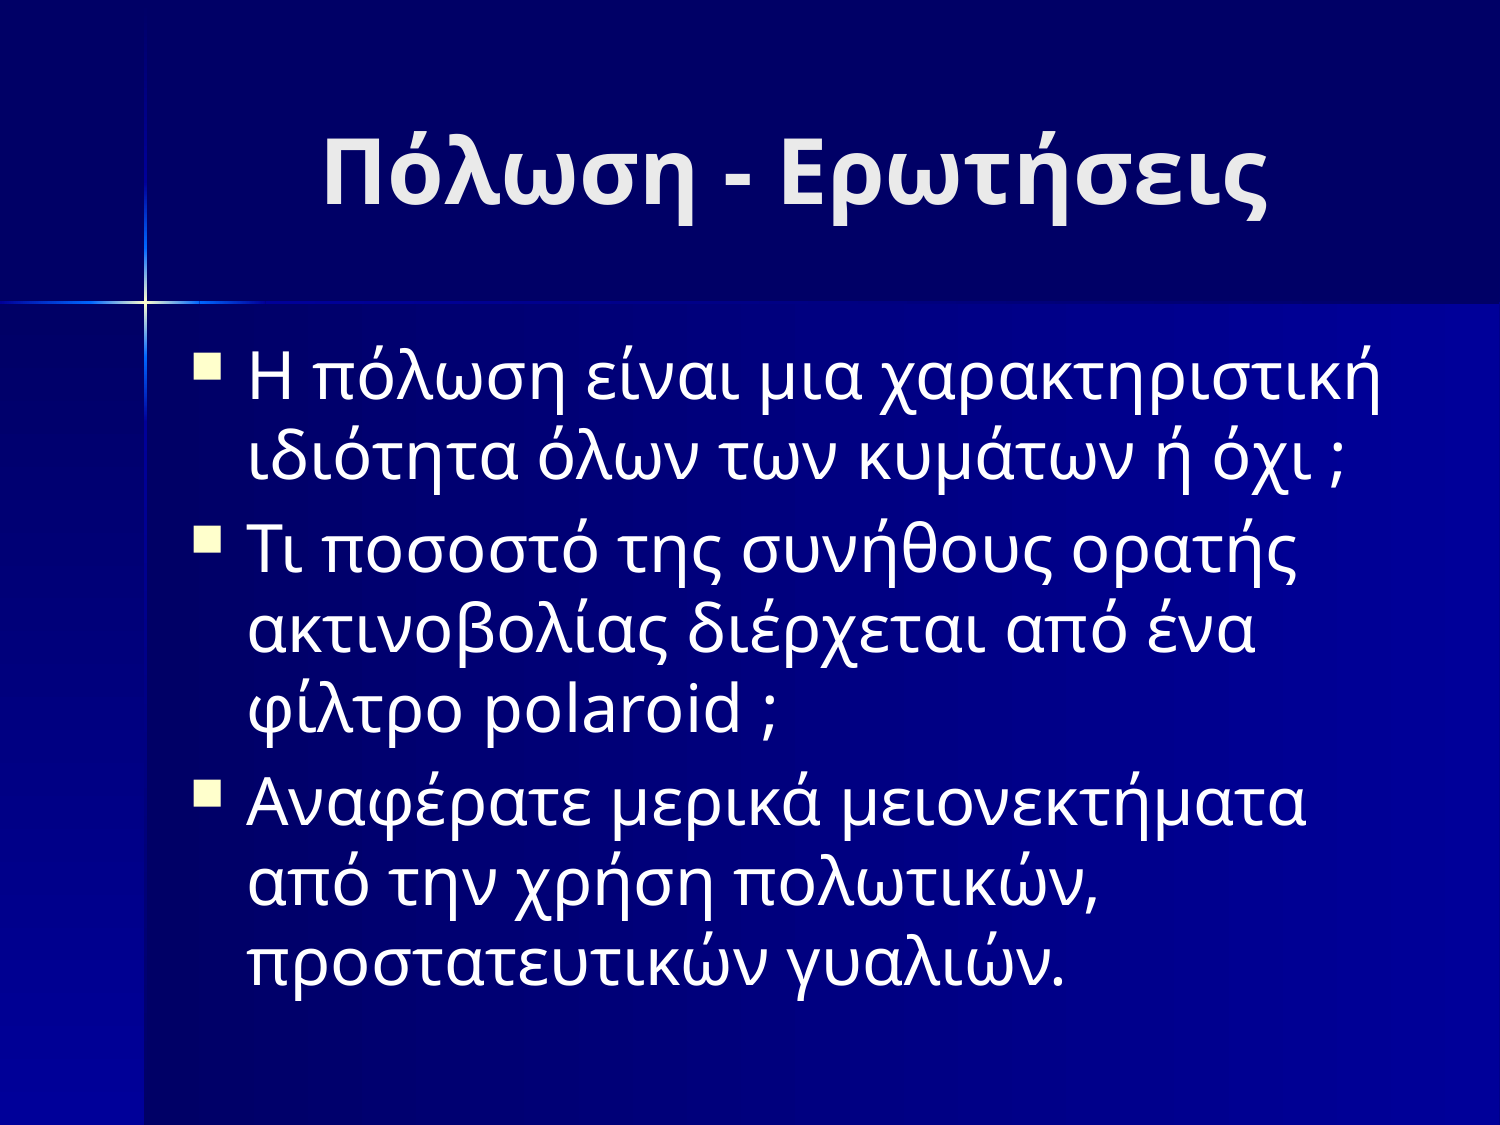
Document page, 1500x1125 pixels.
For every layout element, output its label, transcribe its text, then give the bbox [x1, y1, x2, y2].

list Η πόλωση είναι μια χαρακτηριστική ιδιότητα όλων των κυμάτων ή όχι ; Τι ποσοστό της συνήθους ορατής ακτινοβολίας διέρχεται από ένα φίλτρο polaroid ; Αναφέρατε μερικά μειονεκτήματα από την χρήση πολωτικών, προστατευτικών γυαλιών. [174, 324, 1459, 1001]
title Πόλωση - Ερωτήσεις [174, 49, 1413, 286]
